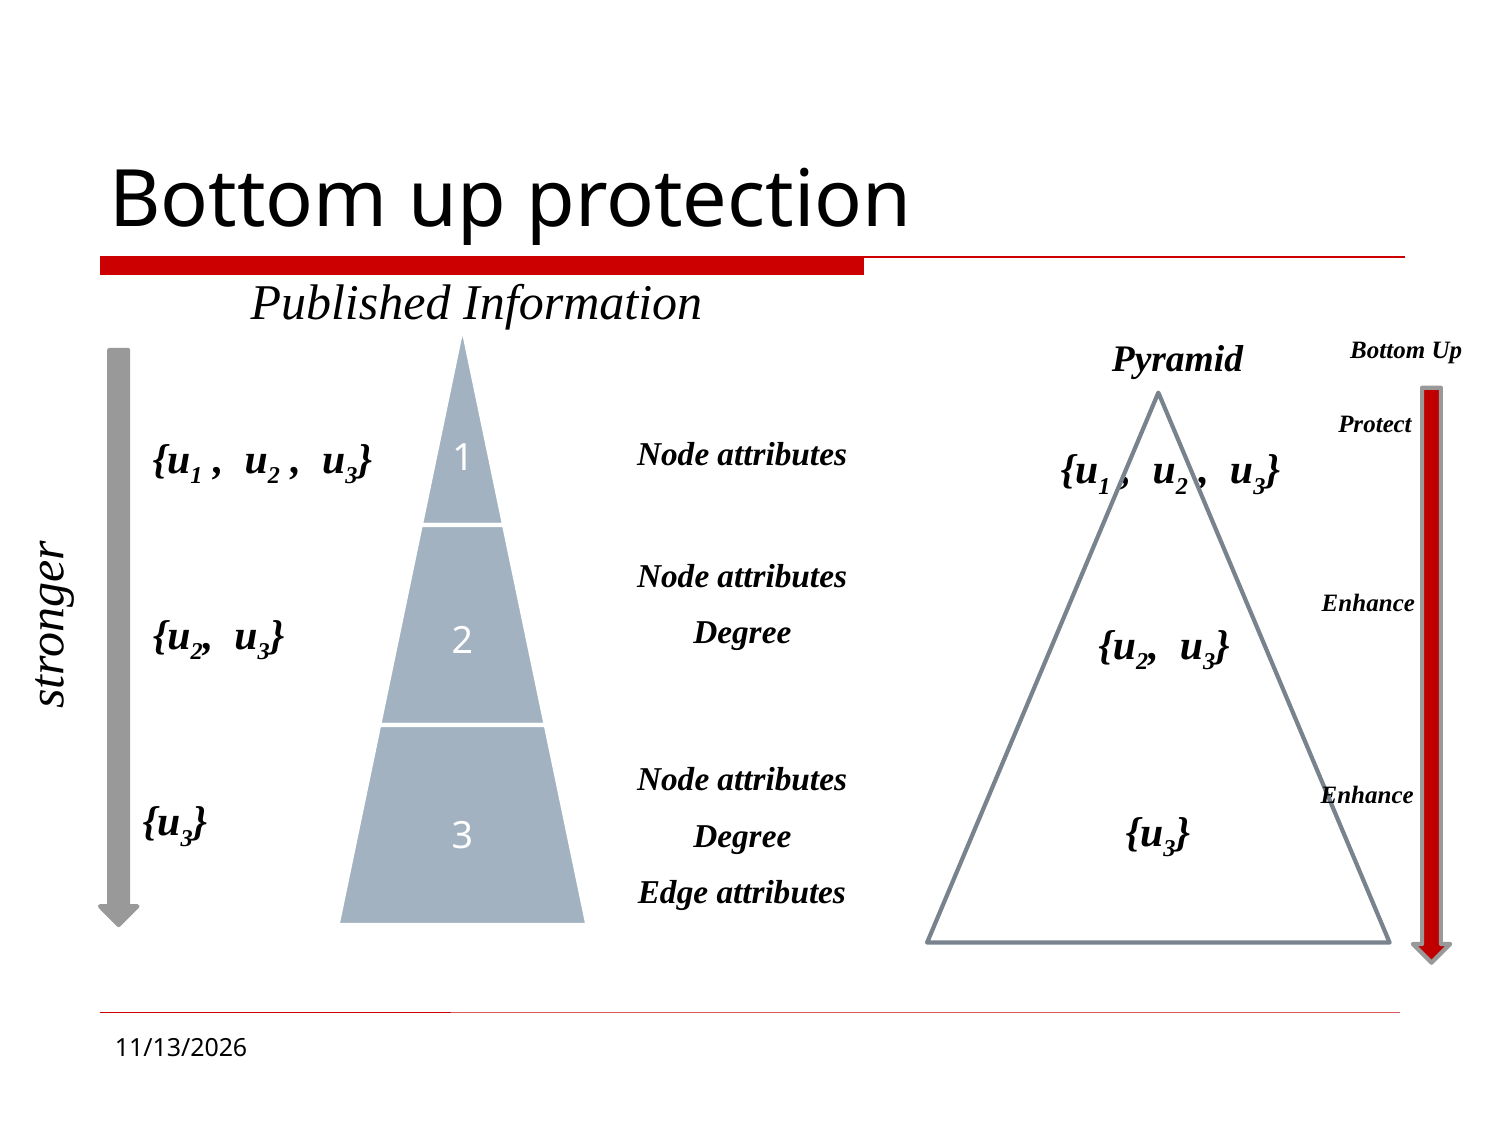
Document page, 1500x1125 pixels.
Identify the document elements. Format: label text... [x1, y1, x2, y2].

title Bottom up protection [93, 49, 1407, 250]
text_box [926, 326, 1500, 963]
text_box Node attributes Degree Edge attributes [591, 749, 921, 918]
text_box Published Information [182, 262, 783, 338]
text_box {u2, u3} [137, 600, 300, 672]
text_box {u3} [125, 786, 225, 859]
text_box Node attributes Degree [591, 546, 921, 658]
text_box Node attributes [591, 424, 921, 480]
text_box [337, 324, 588, 926]
text_box {u1 , u2 , u3} [137, 424, 332, 496]
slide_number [99, 1024, 426, 1103]
text_box stronger [5, 518, 81, 731]
text_box [98, 347, 140, 928]
